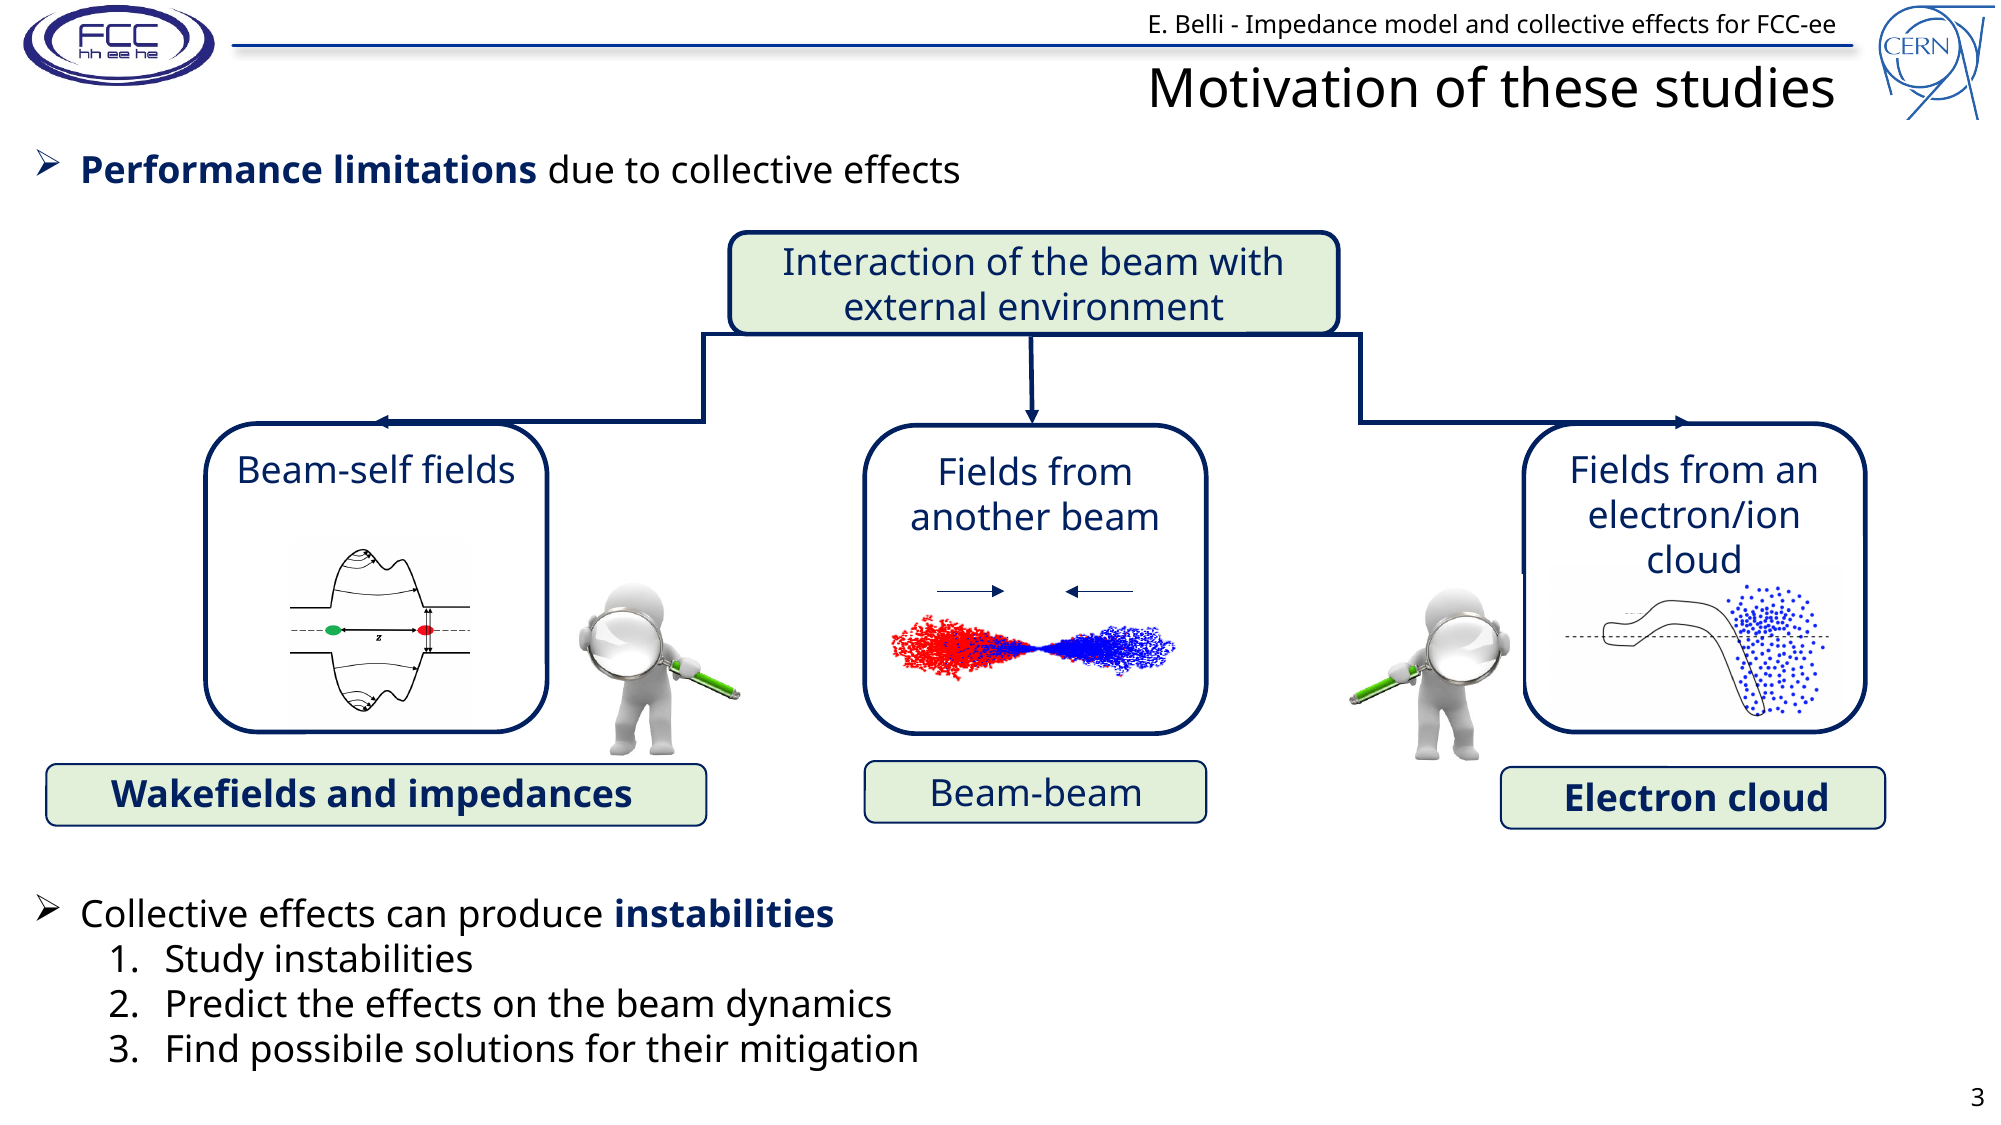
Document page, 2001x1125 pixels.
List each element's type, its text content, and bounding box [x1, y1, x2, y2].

picture [1338, 574, 1523, 761]
text_box Collective effects can produce instabilities Study instabilities Predict the effects on the beam dynamics Find possibile solutions for their mitigation [17, 882, 1718, 1078]
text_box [0, 0, 1998, 128]
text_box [46, 232, 2000, 829]
text_box 3 [2, 1074, 2000, 1119]
text_box Performance limitations due to collective effects [17, 138, 1718, 243]
picture [565, 569, 751, 756]
